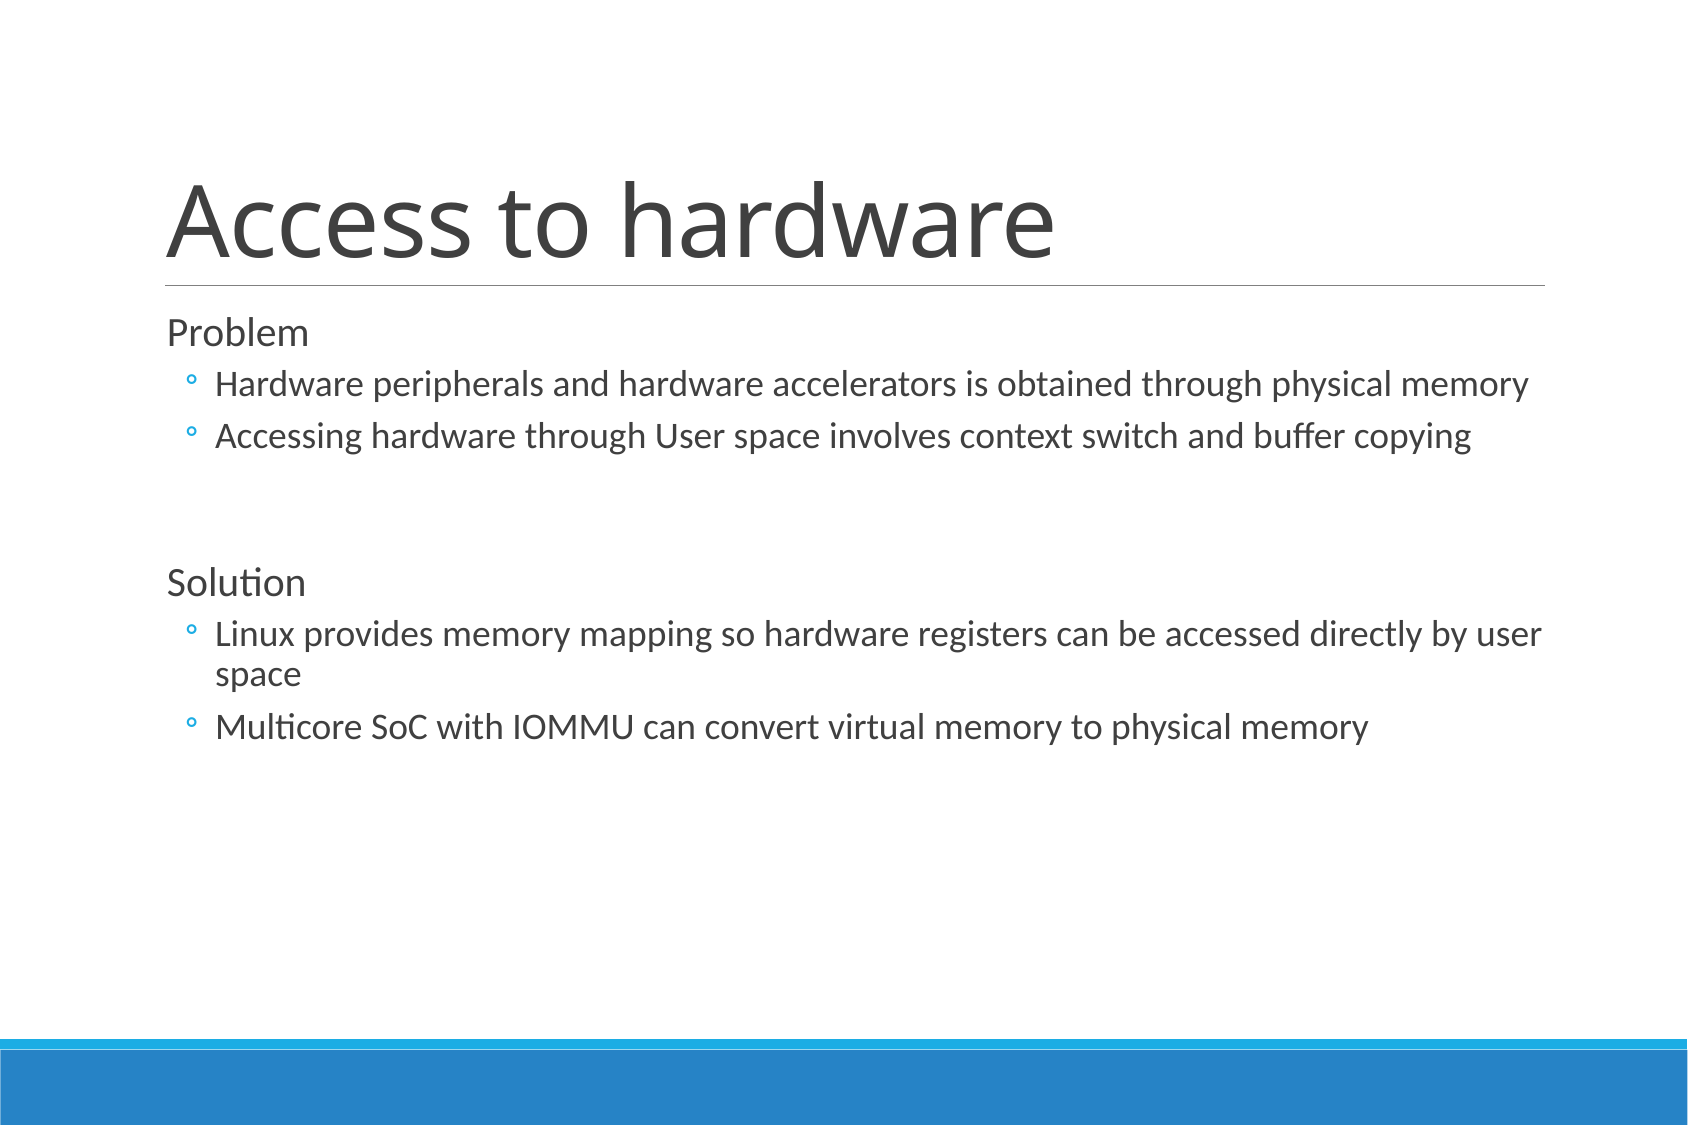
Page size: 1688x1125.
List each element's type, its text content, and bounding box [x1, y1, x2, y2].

title Access to hardware [151, 47, 1544, 285]
list Problem Hardware peripherals and hardware accelerators is obtained through physical memory Accessing hardware through User space involves context switch and buffer copying Solution Linux provides memory mapping so hardware registers can be accessed directly by user space Multicore SoC with IOMMU can convert virtual memory to physical memory [151, 302, 1544, 963]
